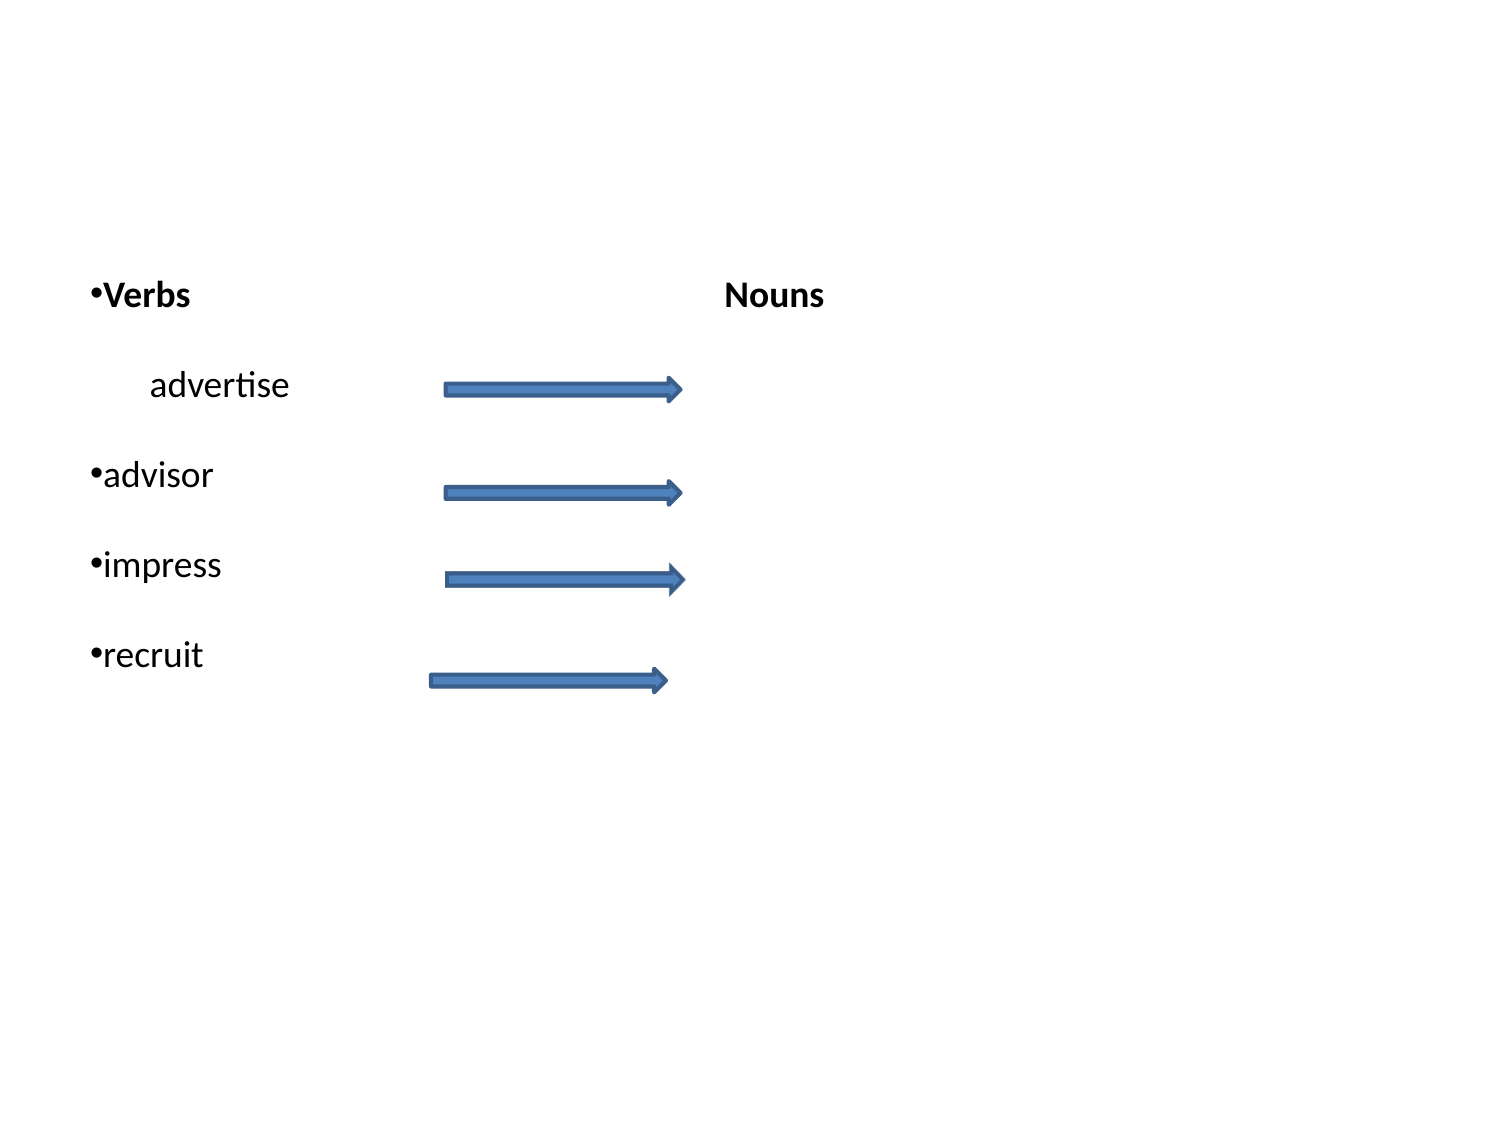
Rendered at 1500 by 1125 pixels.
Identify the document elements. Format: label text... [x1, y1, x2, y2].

text_box [443, 375, 683, 404]
text_box [443, 479, 683, 507]
picture [445, 562, 686, 597]
list Verbs Nouns advertise advisor impress recruit [75, 262, 1425, 1005]
text_box [428, 666, 669, 695]
